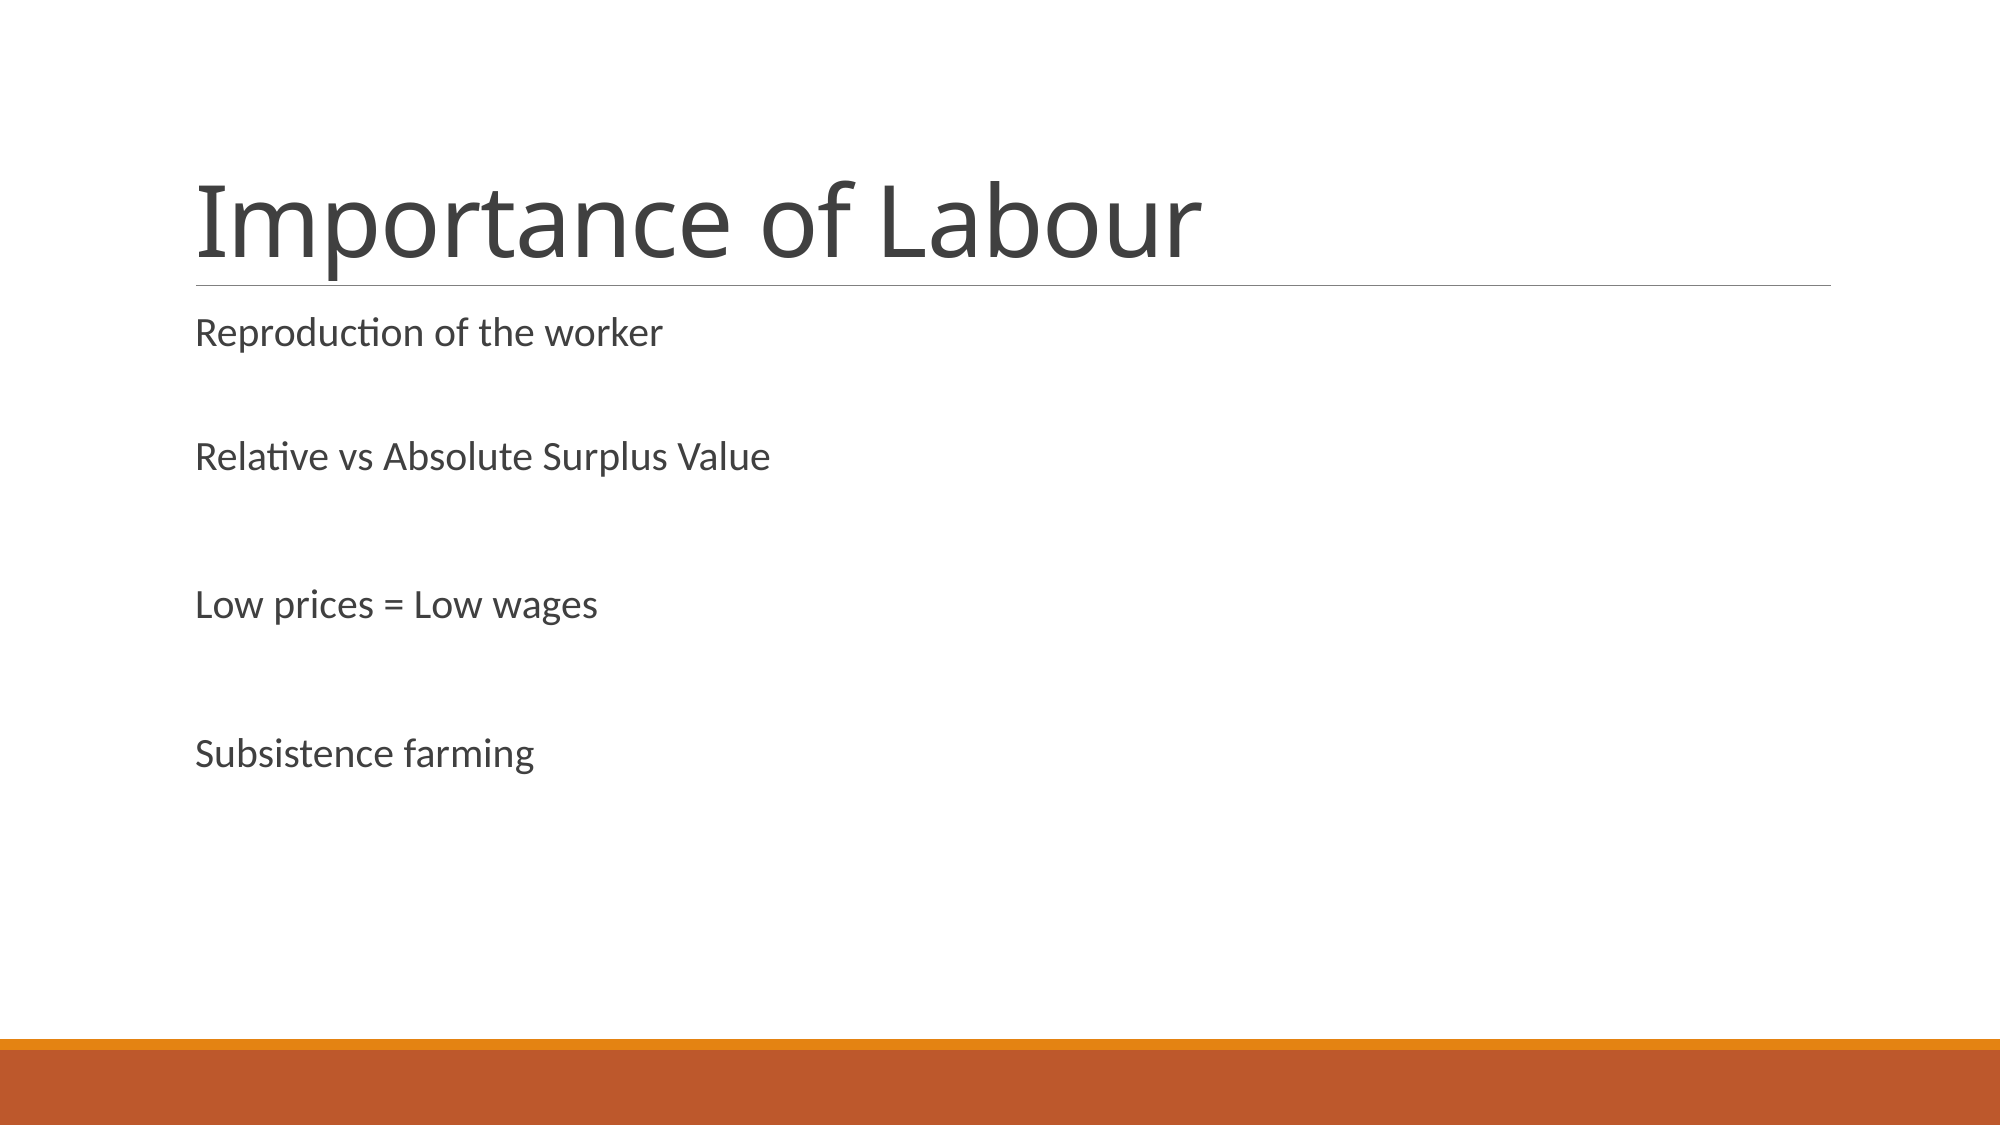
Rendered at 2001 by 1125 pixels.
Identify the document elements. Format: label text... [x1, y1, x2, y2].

list Reproduction of the worker Relative vs Absolute Surplus Value Low prices = Low wages Subsistence farming [180, 302, 1830, 963]
title Importance of Labour [180, 47, 1830, 285]
